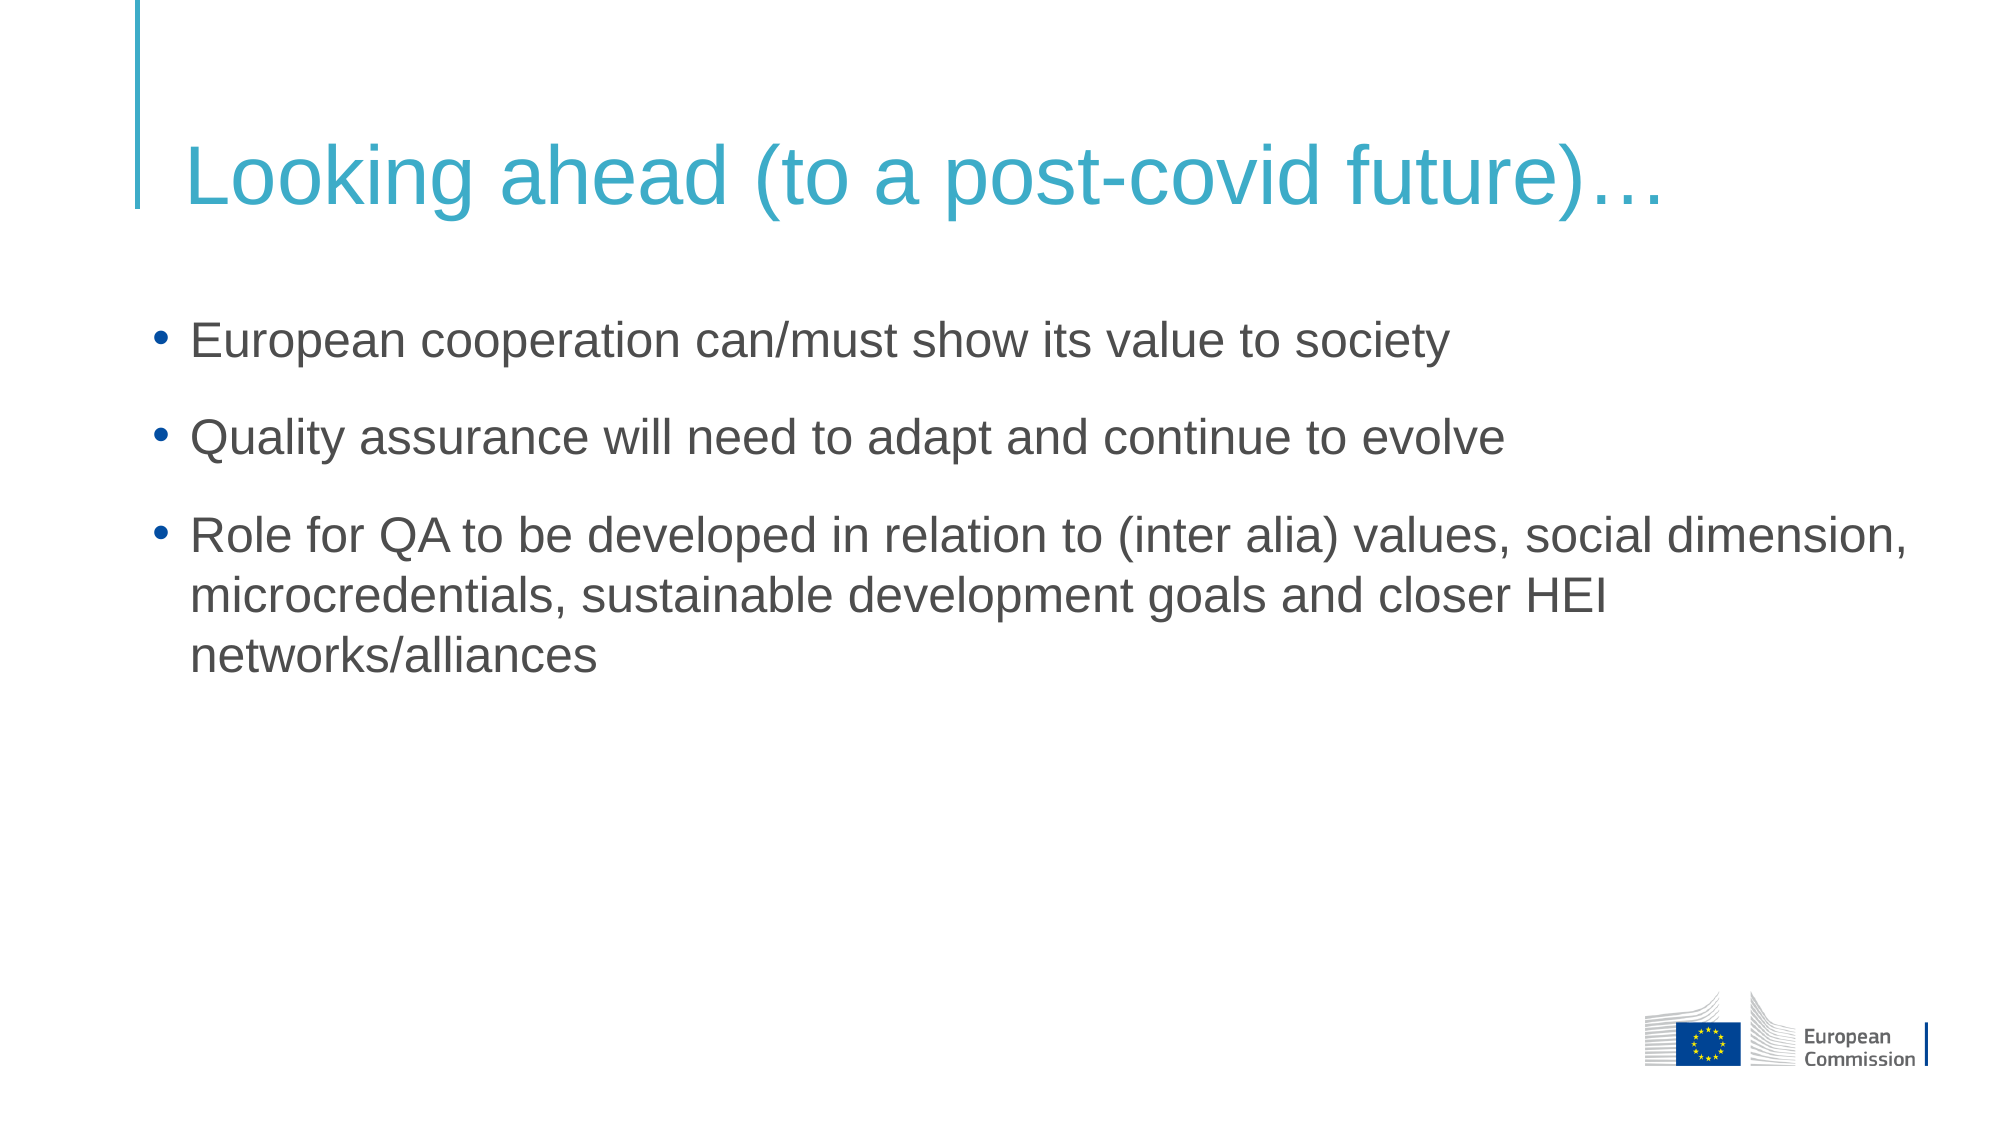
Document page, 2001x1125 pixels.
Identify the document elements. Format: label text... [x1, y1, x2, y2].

list European cooperation can/must show its value to society Quality assurance will need to adapt and continue to evolve Role for QA to be developed in relation to (inter alia) values, social dimension, microcredentials, sustainable development goals and closer HEI networks/alliances [137, 299, 1927, 937]
picture [1645, 991, 1928, 1066]
title Looking ahead (to a post-covid future)… [169, 94, 1895, 223]
